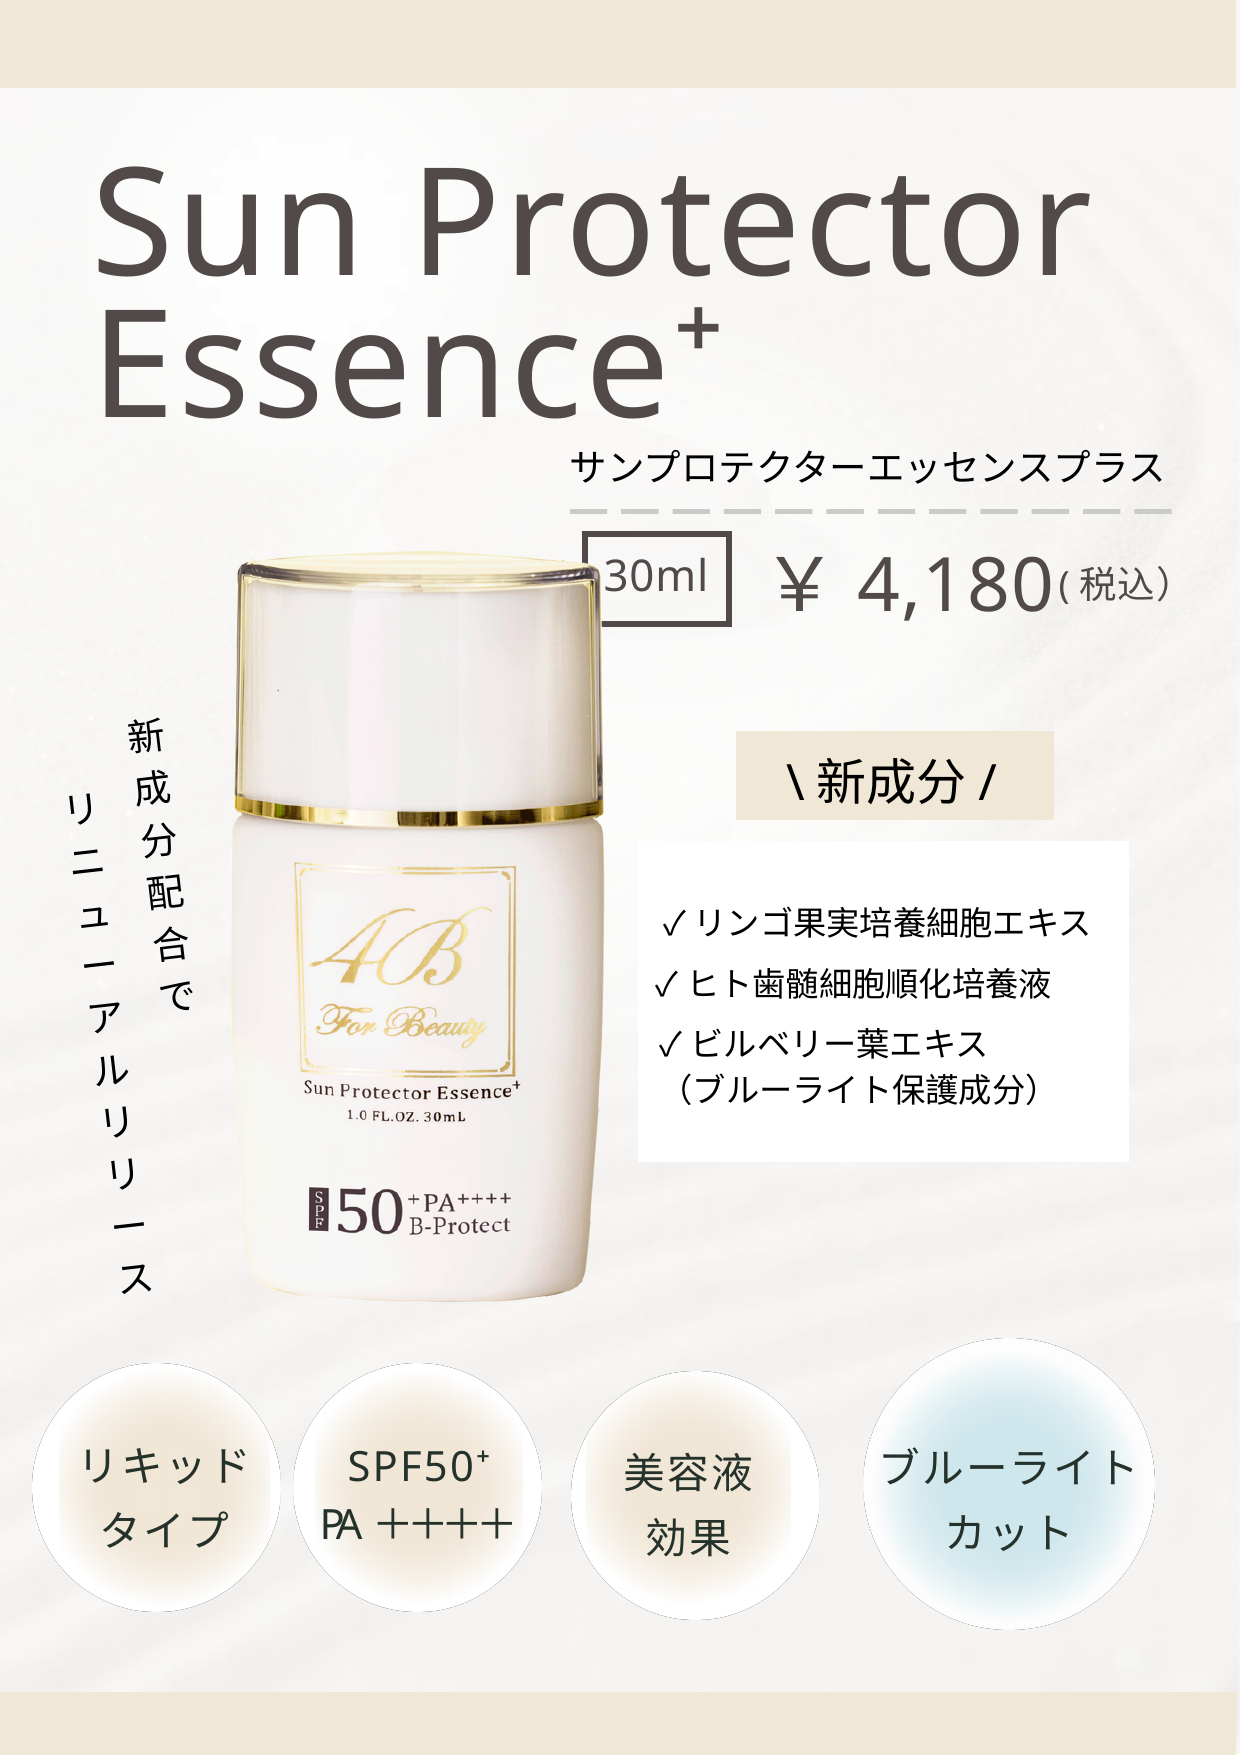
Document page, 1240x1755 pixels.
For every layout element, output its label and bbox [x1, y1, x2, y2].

text_box [584, 533, 730, 625]
text_box [0, 0, 1237, 89]
text_box [309, 1369, 529, 1605]
text_box [871, 1350, 1148, 1624]
picture [0, 0, 1240, 1754]
text_box [0, 1691, 1237, 1755]
text_box [638, 840, 1152, 1162]
text_box [735, 730, 1055, 821]
text_box [570, 1369, 820, 1621]
text_box [31, 1362, 281, 1612]
